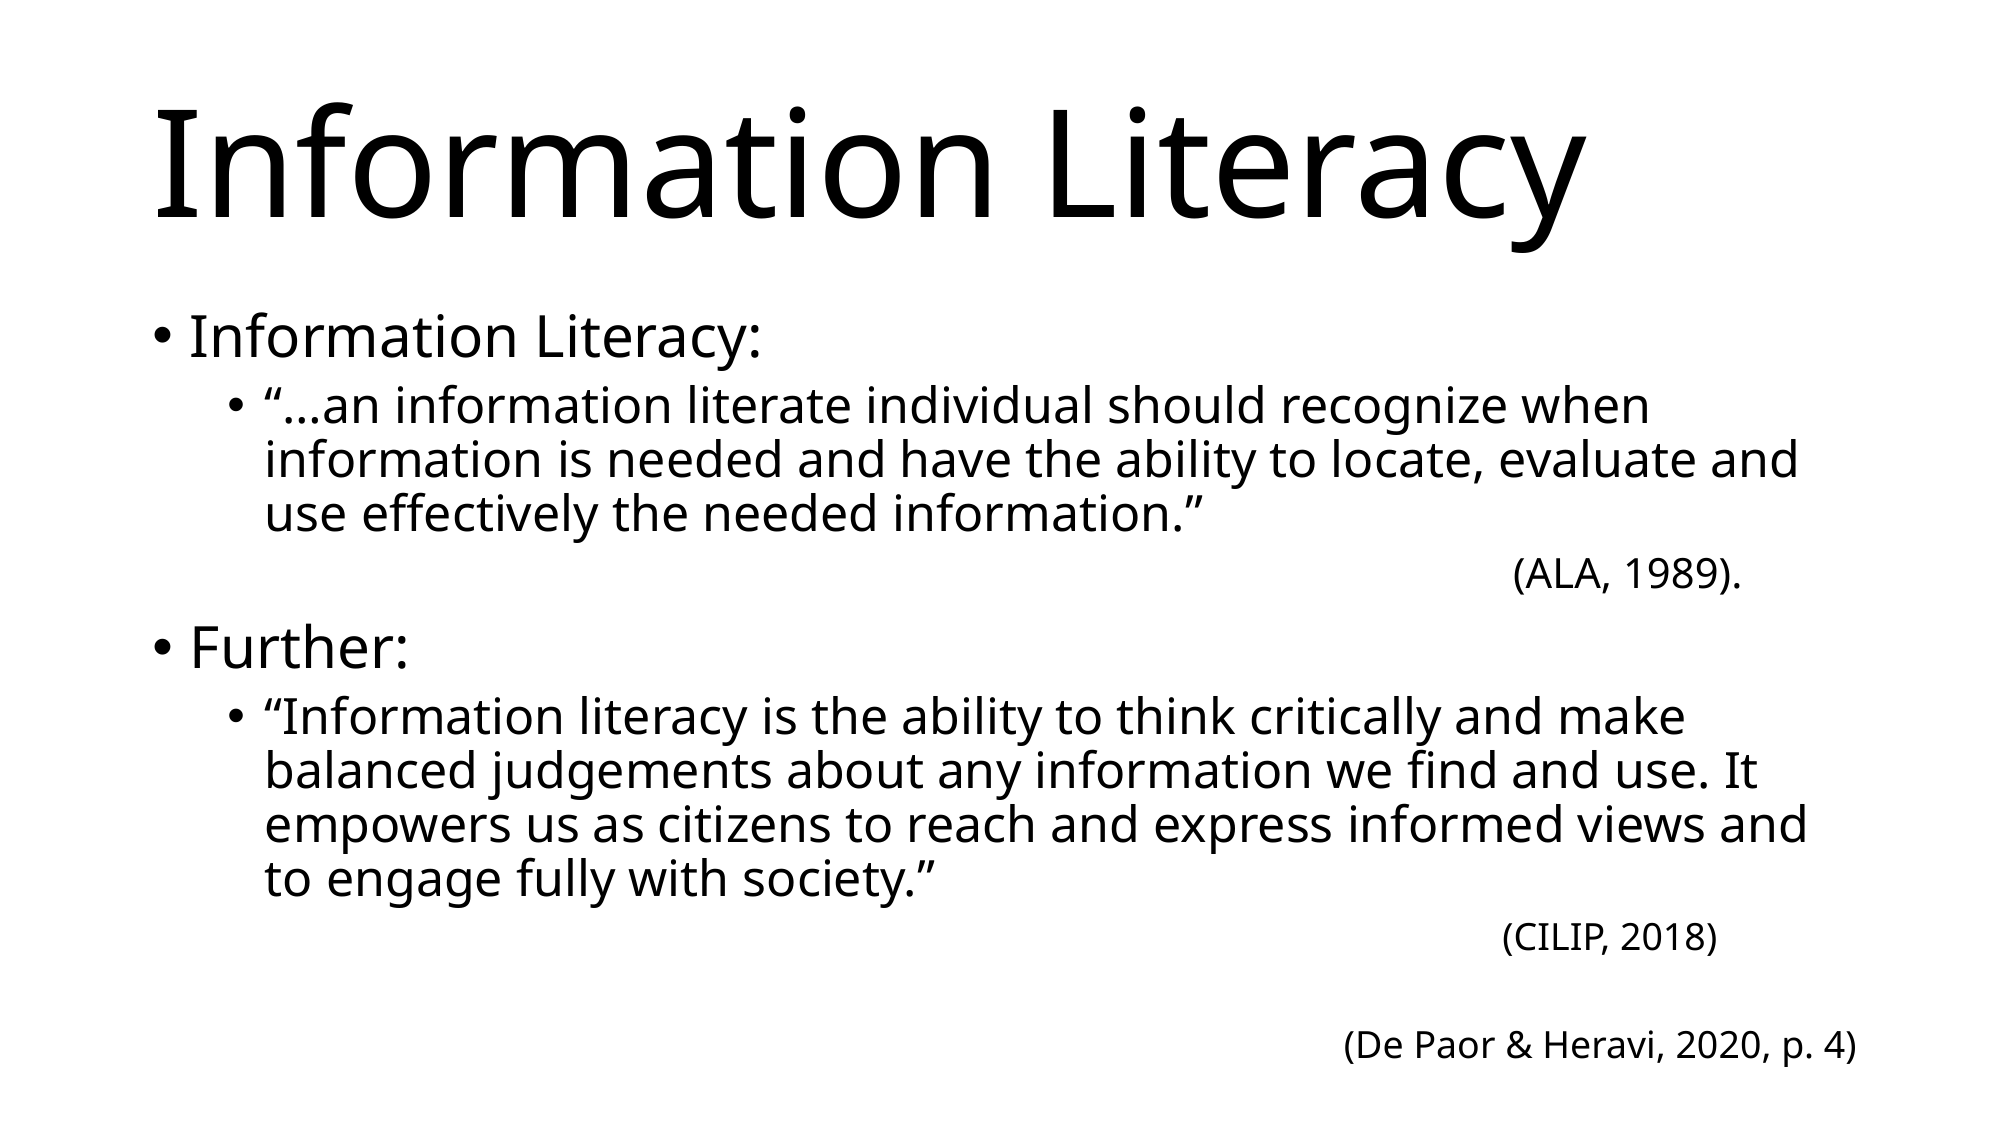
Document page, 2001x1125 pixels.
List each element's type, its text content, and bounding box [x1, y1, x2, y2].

list Information Literacy: “…an information literate individual should recognize when information is needed and have the ability to locate, evaluate and use effectively the needed information.” (ALA, 1989). Further: “Information literacy is the ability to think critically and make balanced judgements about any information we find and use. It empowers us as citizens to reach and express informed views and to engage fully with society.” (CILIP, 2018) [137, 299, 1863, 1014]
text_box (De Paor & Heravi, 2020, p. 4) [1254, 1013, 2000, 1074]
title Information Literacy [137, 59, 1863, 278]
